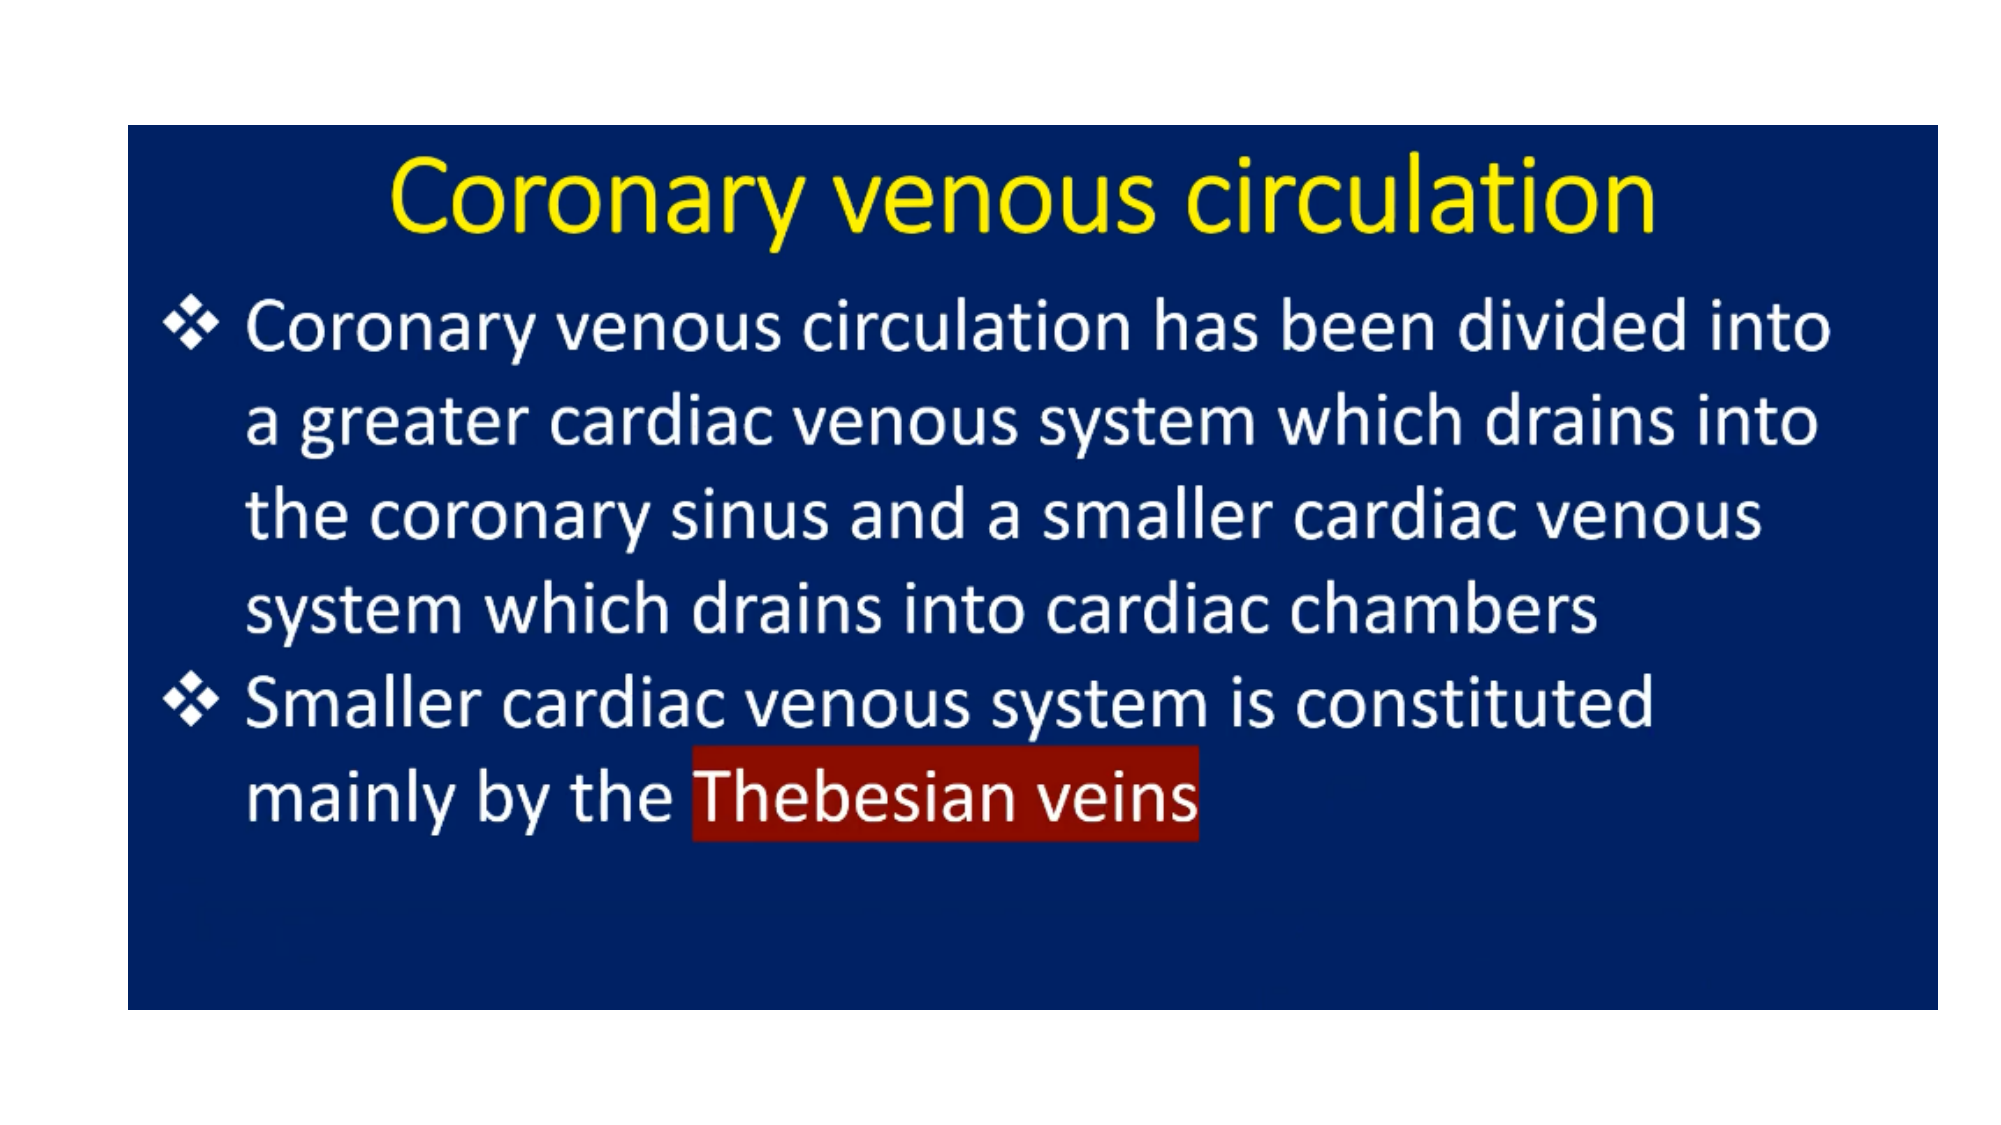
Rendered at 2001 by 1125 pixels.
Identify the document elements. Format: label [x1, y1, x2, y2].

list [128, 124, 1938, 1010]
